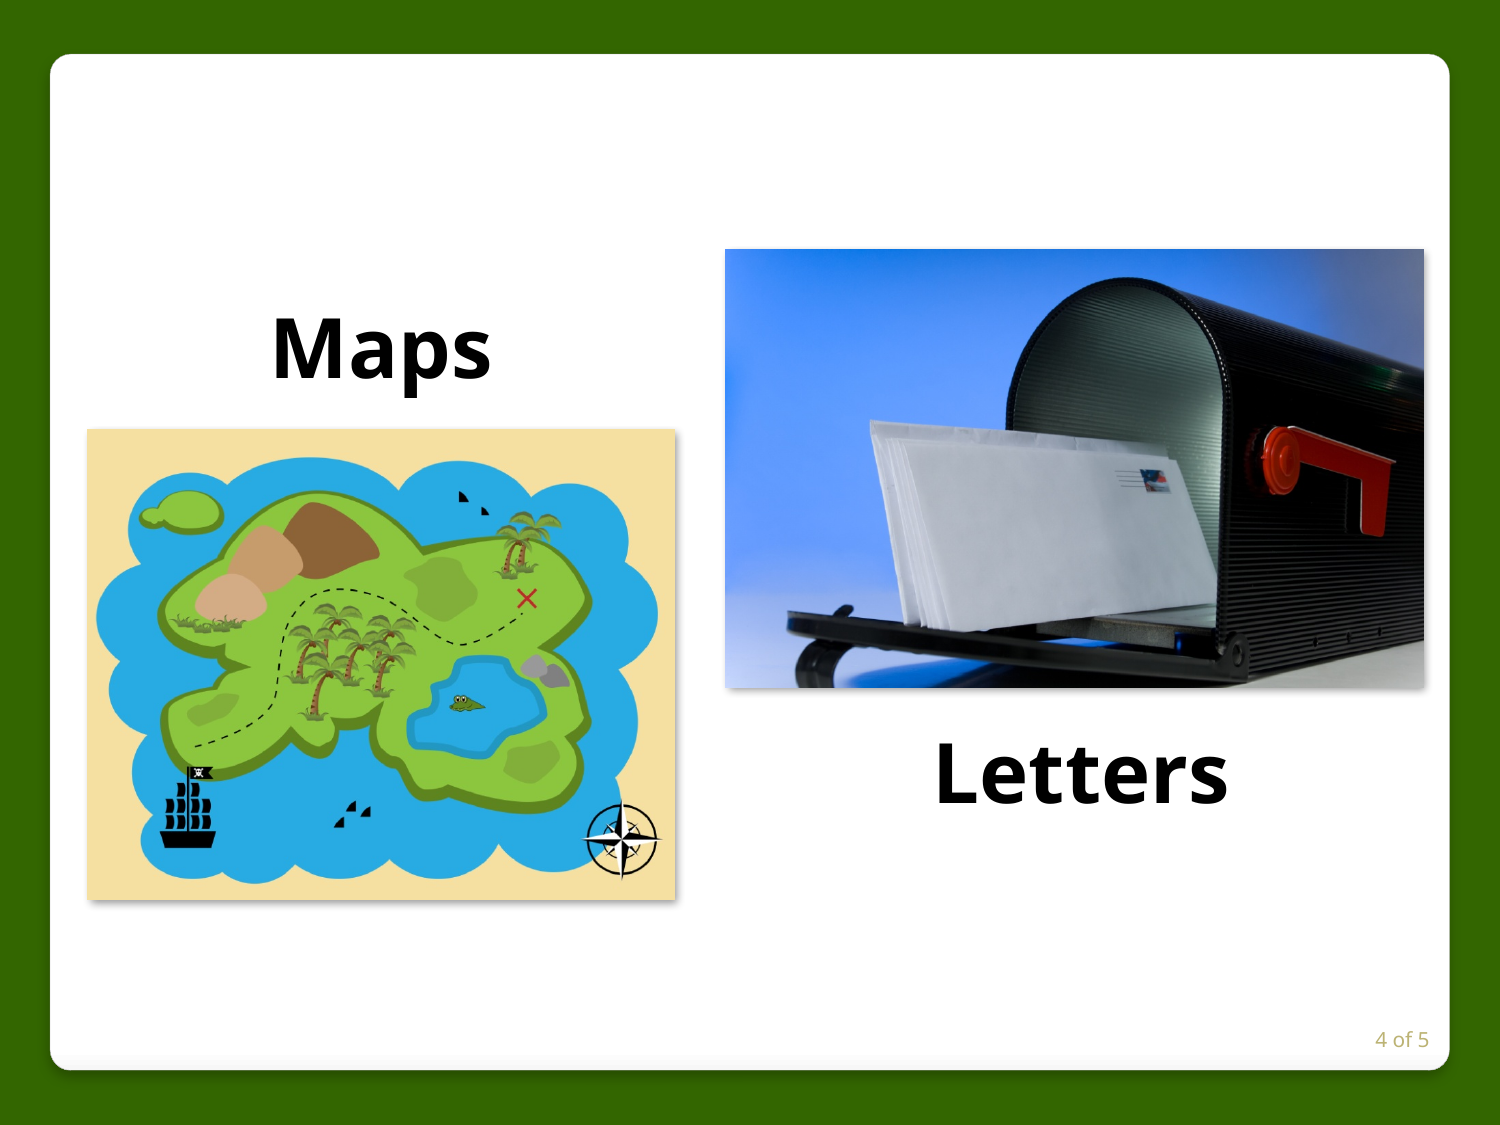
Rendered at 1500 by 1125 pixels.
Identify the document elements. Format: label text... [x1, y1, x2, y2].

picture [724, 249, 1424, 688]
text_box Maps [87, 287, 675, 403]
slide_number 4 of 5 [1337, 1002, 1445, 1063]
picture [87, 429, 676, 901]
text_box Letters [800, 712, 1363, 828]
